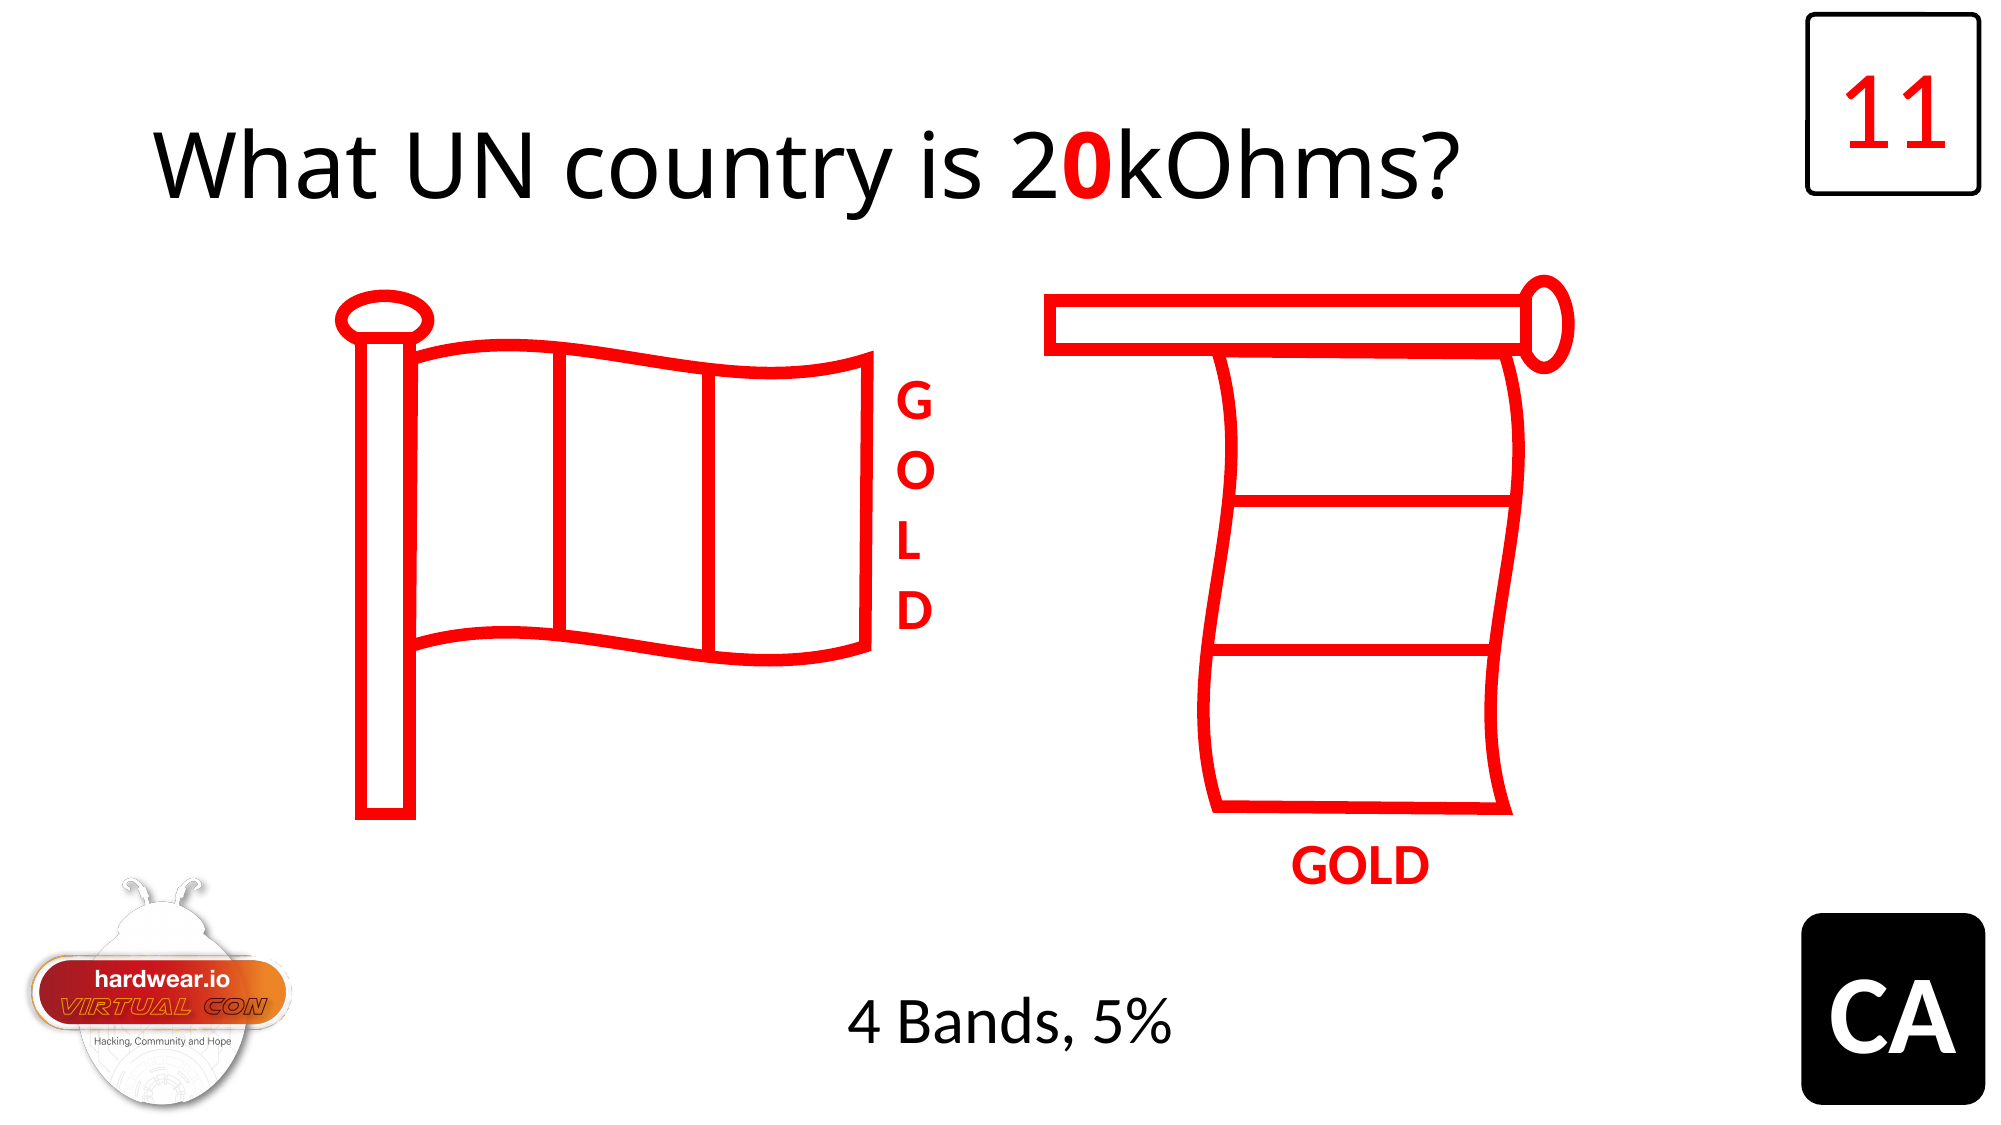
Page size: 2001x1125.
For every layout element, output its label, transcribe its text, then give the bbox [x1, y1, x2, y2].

text_box GOLD [1277, 818, 1445, 904]
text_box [1265, 65, 1353, 421]
text_box [408, 344, 869, 662]
picture [0, 858, 399, 1125]
text_box 11 [1806, 13, 1981, 195]
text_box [1132, 421, 1590, 738]
text_box [340, 294, 430, 342]
text_box [360, 337, 411, 815]
text_box CA [1806, 918, 1981, 1100]
text_box 4 Bands, 5% [832, 969, 1189, 1064]
title What UN country is 20kOhms? [137, 59, 1863, 278]
text_box G O L D [881, 353, 951, 649]
